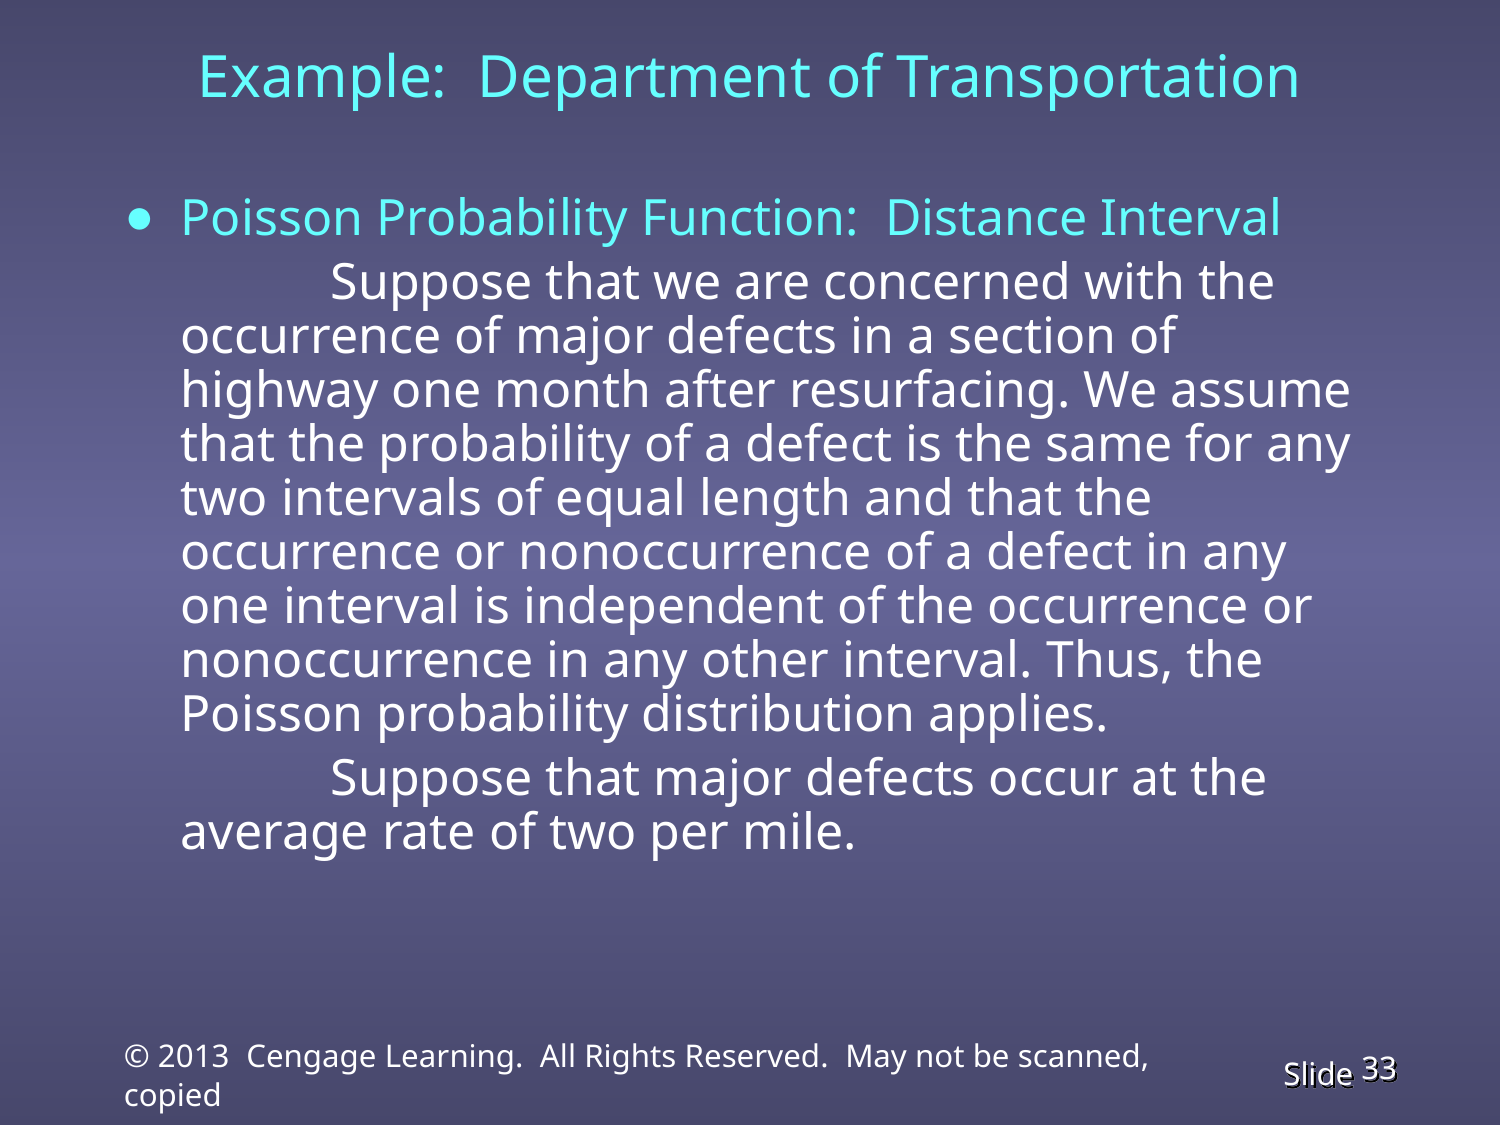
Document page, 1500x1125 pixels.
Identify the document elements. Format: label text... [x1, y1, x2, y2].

text_box Poisson Probability Function: Distance Interval Suppose that we are concerned with the occurrence of major defects in a section of highway one month after resurfacing. We assume that the probability of a defect is the same for any two intervals of equal length and that the occurrence or nonoccurrence of a defect in any one interval is independent of the occurrence or nonoccurrence in any other interval. Thus, the Poisson probability distribution applies. Suppose that major defects occur at the average rate of two per mile. [109, 185, 1385, 1009]
text_box Example: Department of Transportation [112, 24, 1388, 125]
